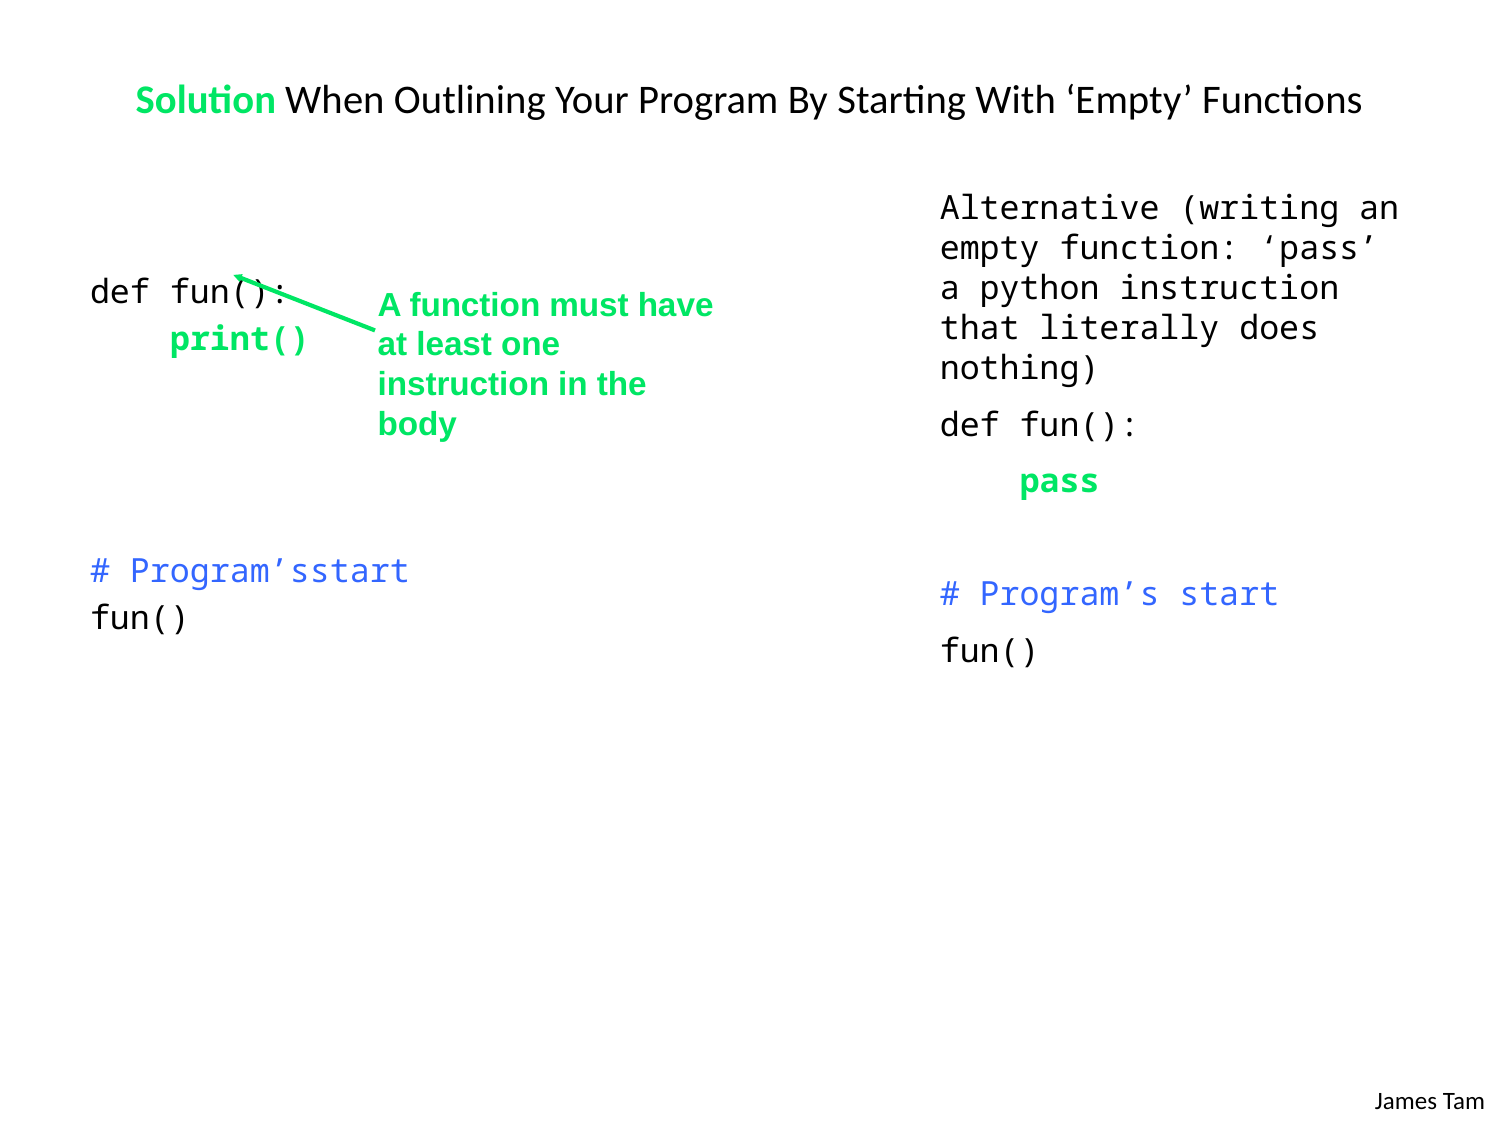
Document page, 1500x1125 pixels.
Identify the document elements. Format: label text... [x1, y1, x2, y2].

text_box [233, 274, 362, 326]
title Solution When Outlining Your Program By Starting With ‘Empty’ Functions [75, 45, 1425, 150]
list def fun(): print() # Program’sstart fun() [75, 262, 1425, 1005]
text_box A function must have at least one instruction in the body [362, 274, 732, 450]
text_box Alternative (writing an empty function: ‘pass’ a python instruction that literally does nothing) def fun(): pass # Program’s start fun() [924, 179, 1425, 677]
